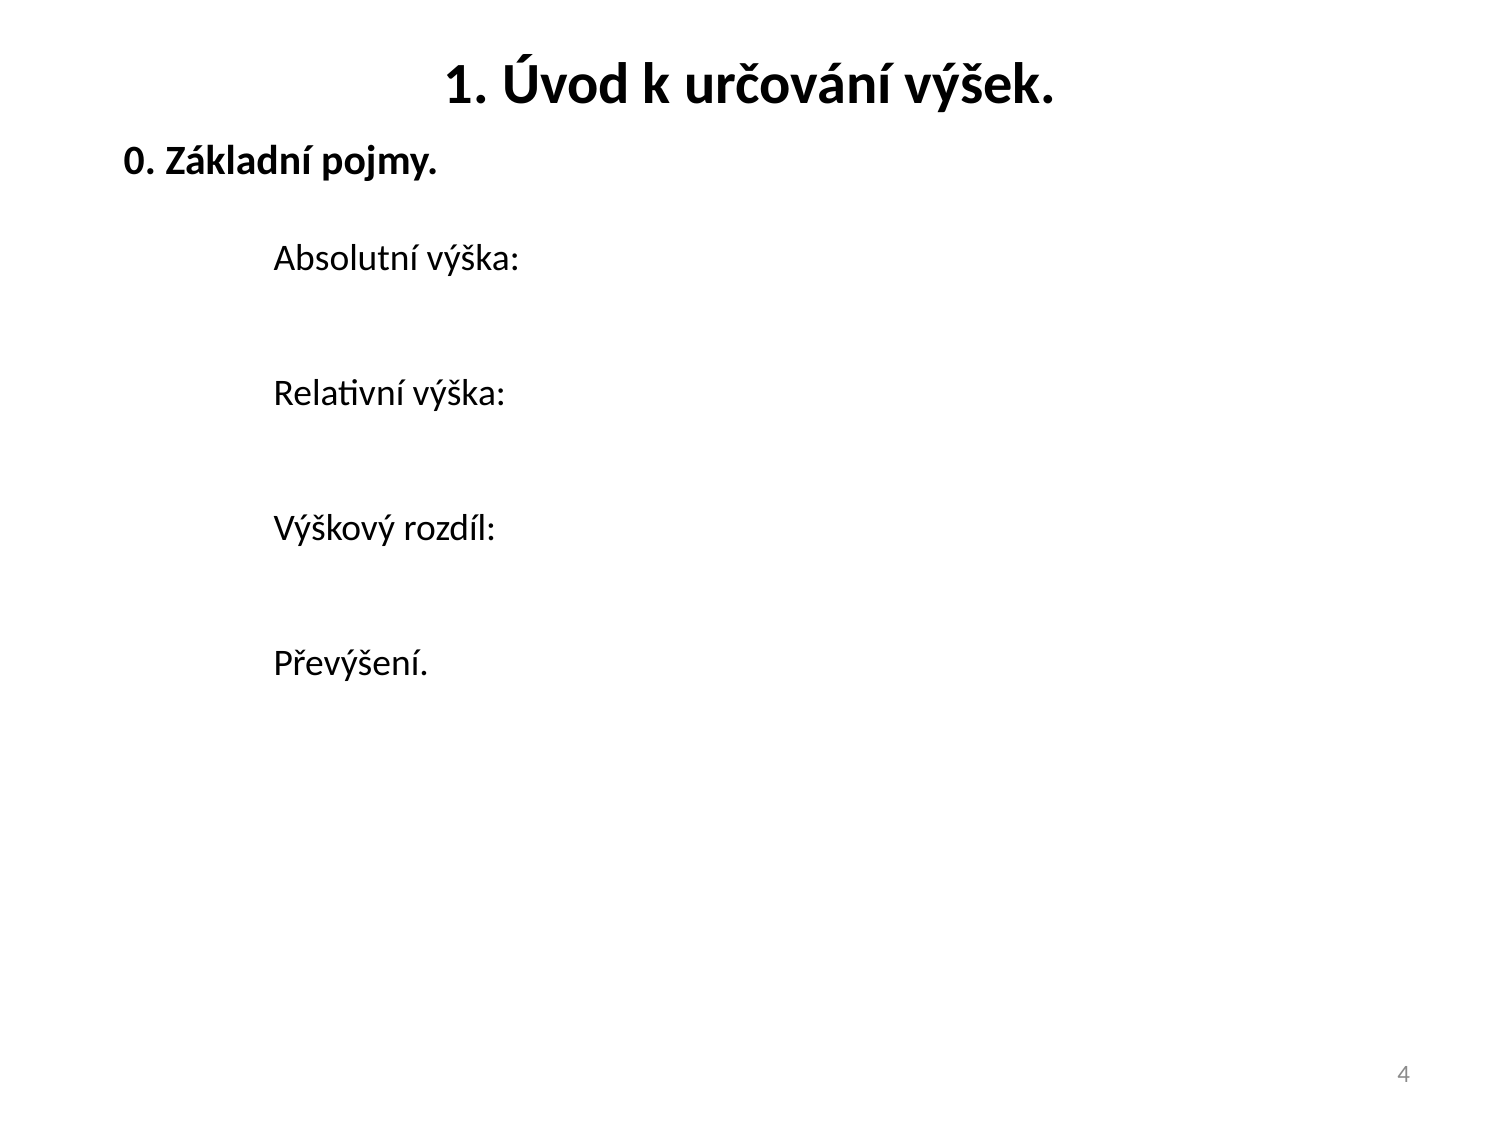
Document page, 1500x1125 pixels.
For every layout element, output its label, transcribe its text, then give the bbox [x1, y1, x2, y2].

text_box 0. Základní pojmy. Absolutní výška: Relativní výška: Výškový rozdíl: Převýšení. [108, 125, 1385, 741]
text_box 1. Úvod k určování výšek. [112, 37, 1388, 123]
slide_number 4 [1074, 1042, 1425, 1103]
